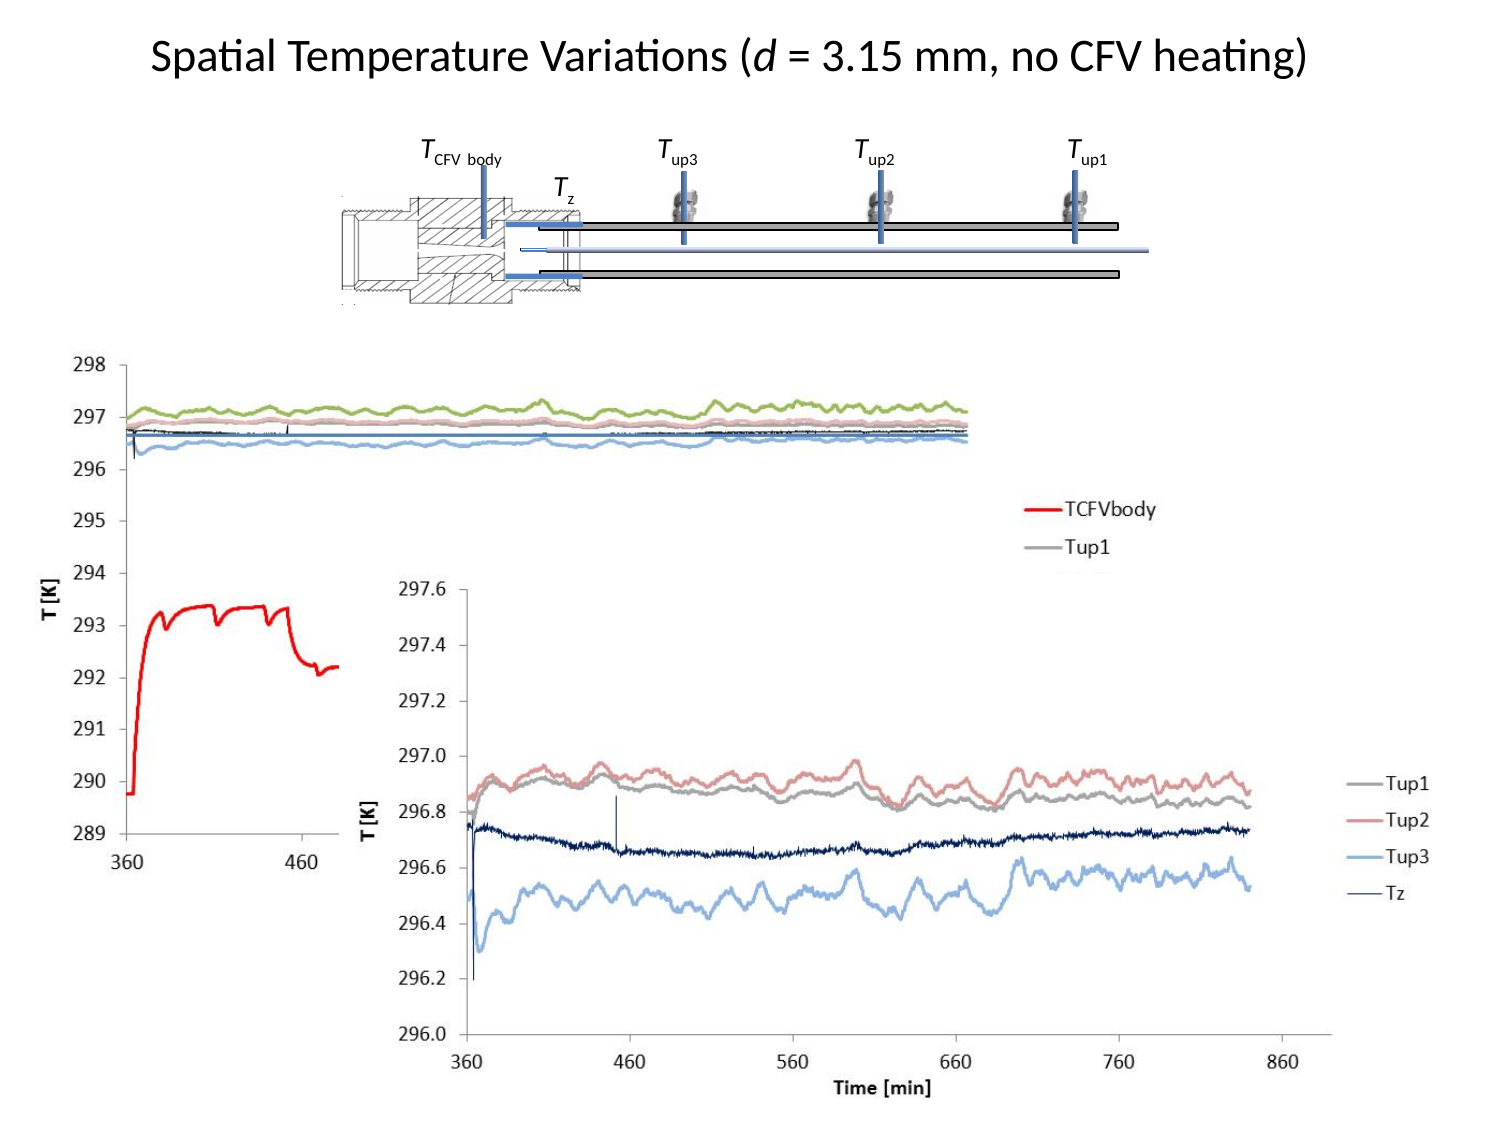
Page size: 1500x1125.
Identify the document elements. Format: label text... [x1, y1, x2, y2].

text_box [335, 160, 1150, 310]
text_box Tup3 [642, 121, 735, 158]
text_box TCFV body [405, 121, 534, 158]
title Spatial Temperature Variations (d = 3.15 mm, no CFV heating) [54, 0, 1405, 105]
text_box Tup1 [1052, 121, 1137, 158]
picture [25, 349, 1448, 1103]
text_box Tup2 [839, 121, 936, 158]
